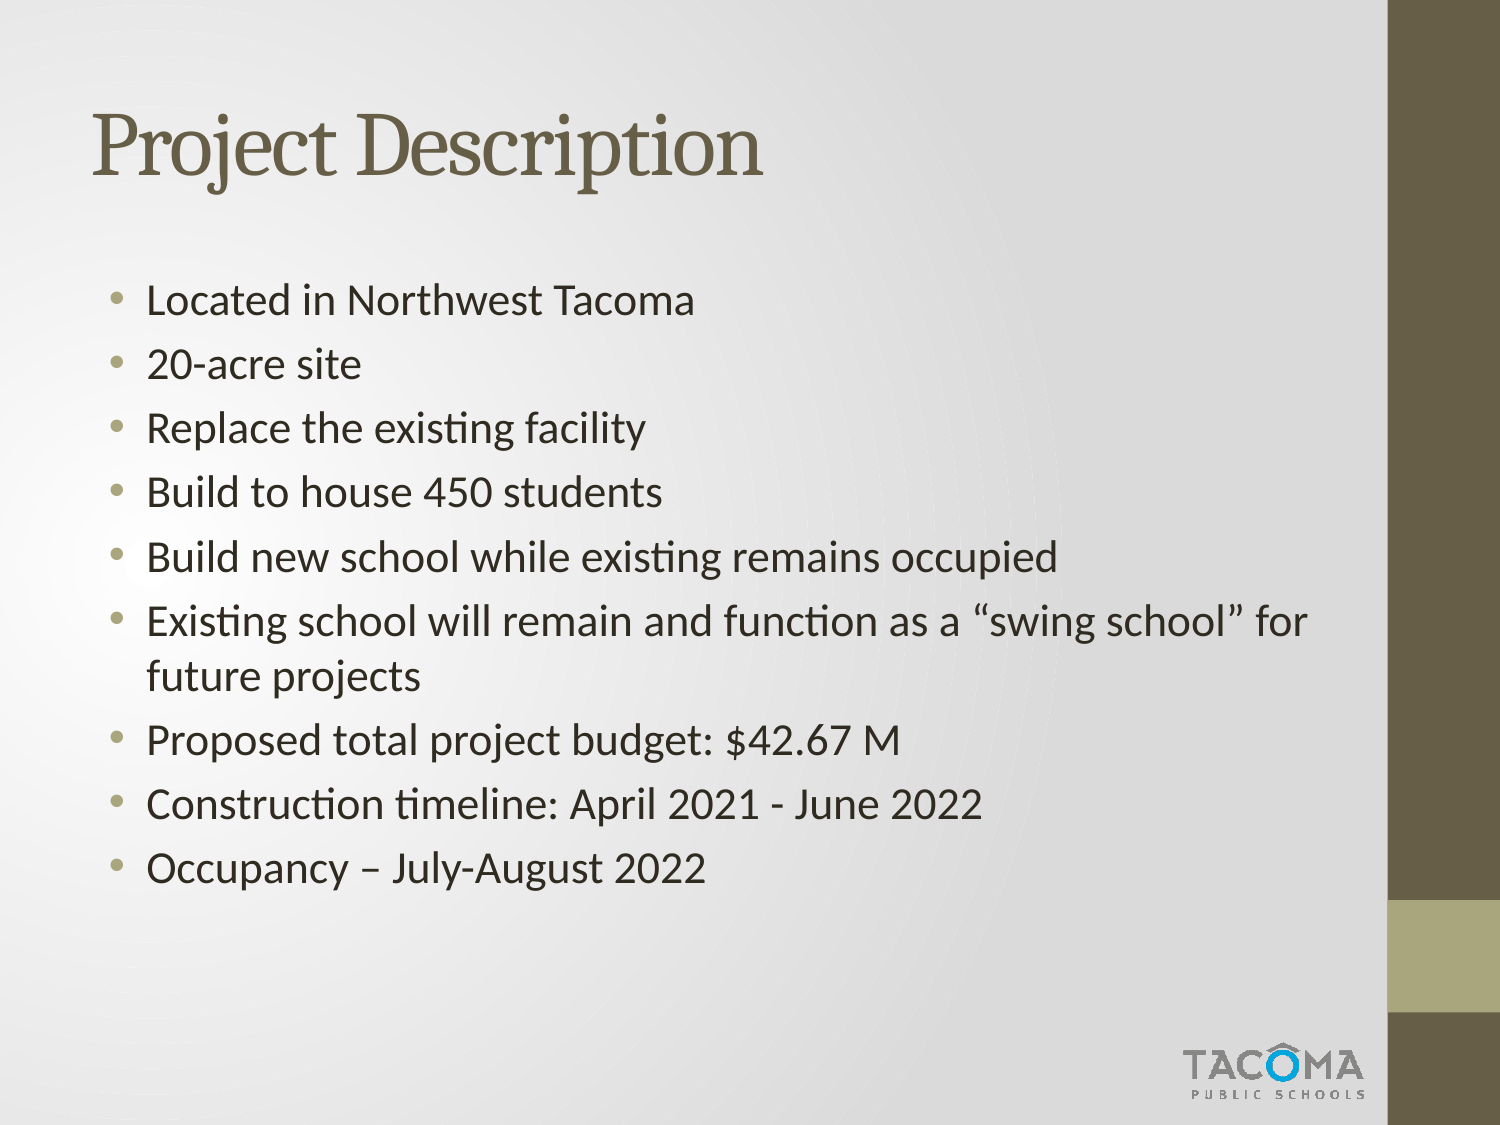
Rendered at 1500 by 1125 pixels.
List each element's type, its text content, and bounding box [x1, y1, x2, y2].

title Project Description [75, 45, 1325, 233]
list Located in Northwest Tacoma 20-acre site Replace the existing facility Build to house 450 students Build new school while existing remains occupied Existing school will remain and function as a “swing school” for future projects Proposed total project budget: $42.67 M Construction timeline: April 2021 - June 2022 Occupancy – July-August 2022 [75, 262, 1325, 1050]
picture [1174, 1036, 1372, 1106]
